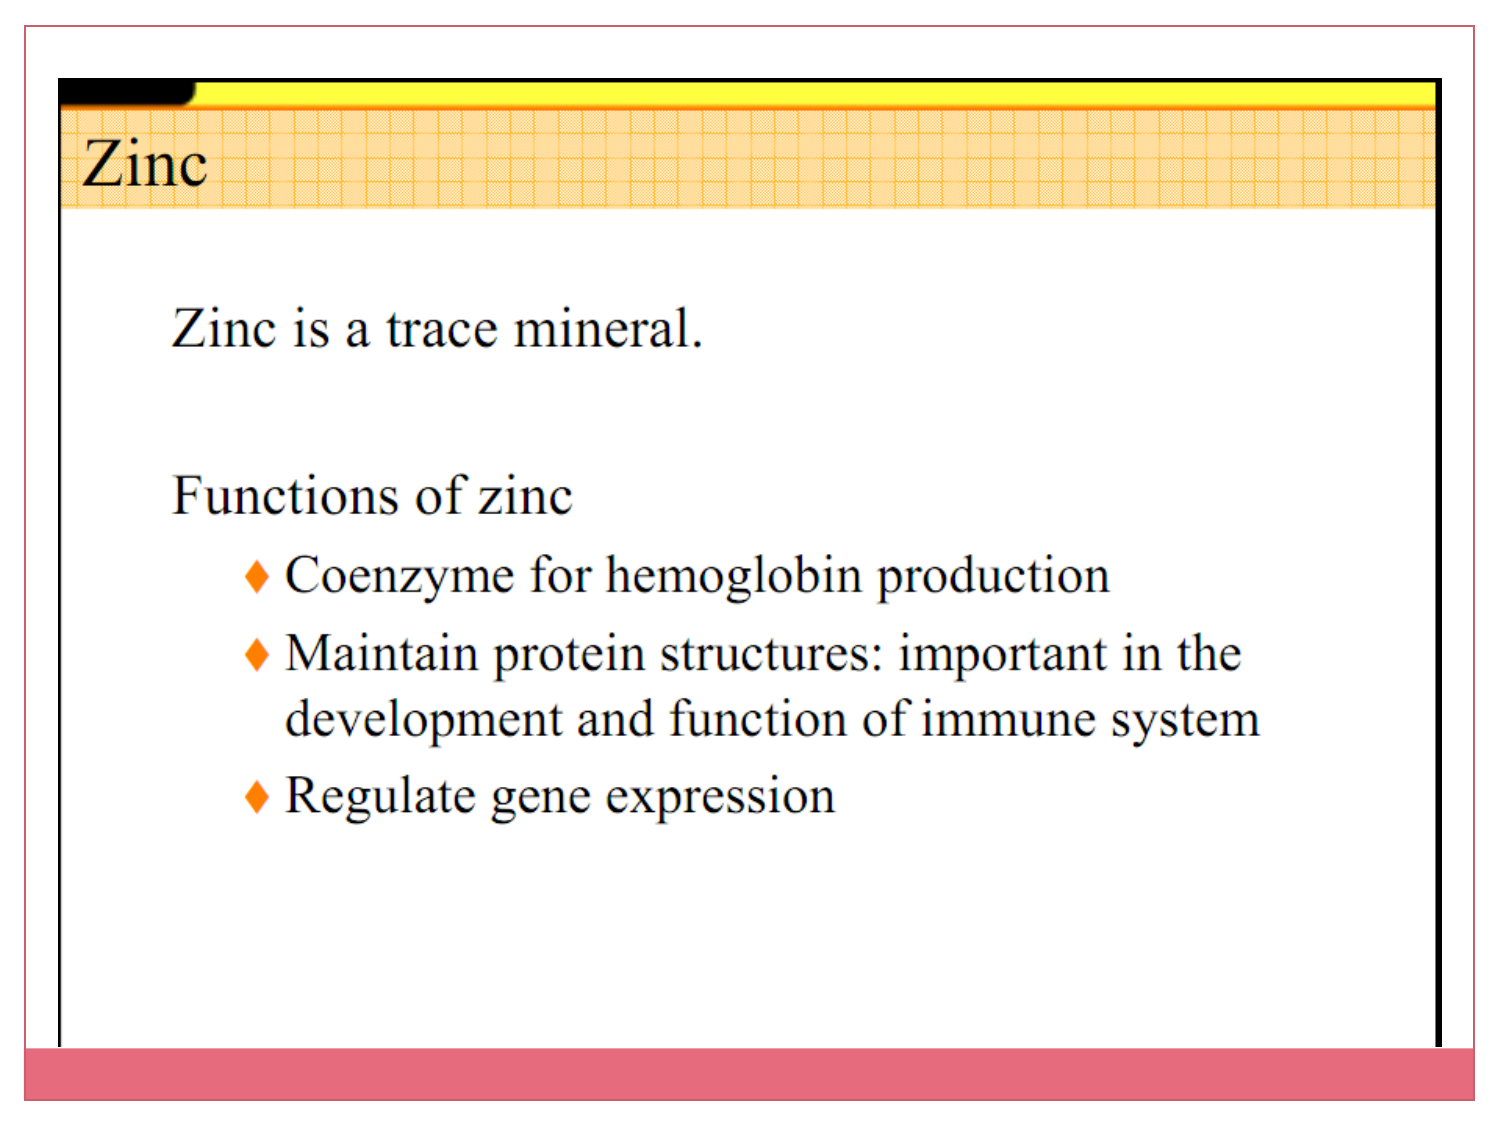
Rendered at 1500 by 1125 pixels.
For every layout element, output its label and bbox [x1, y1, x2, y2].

picture [58, 77, 1442, 1048]
